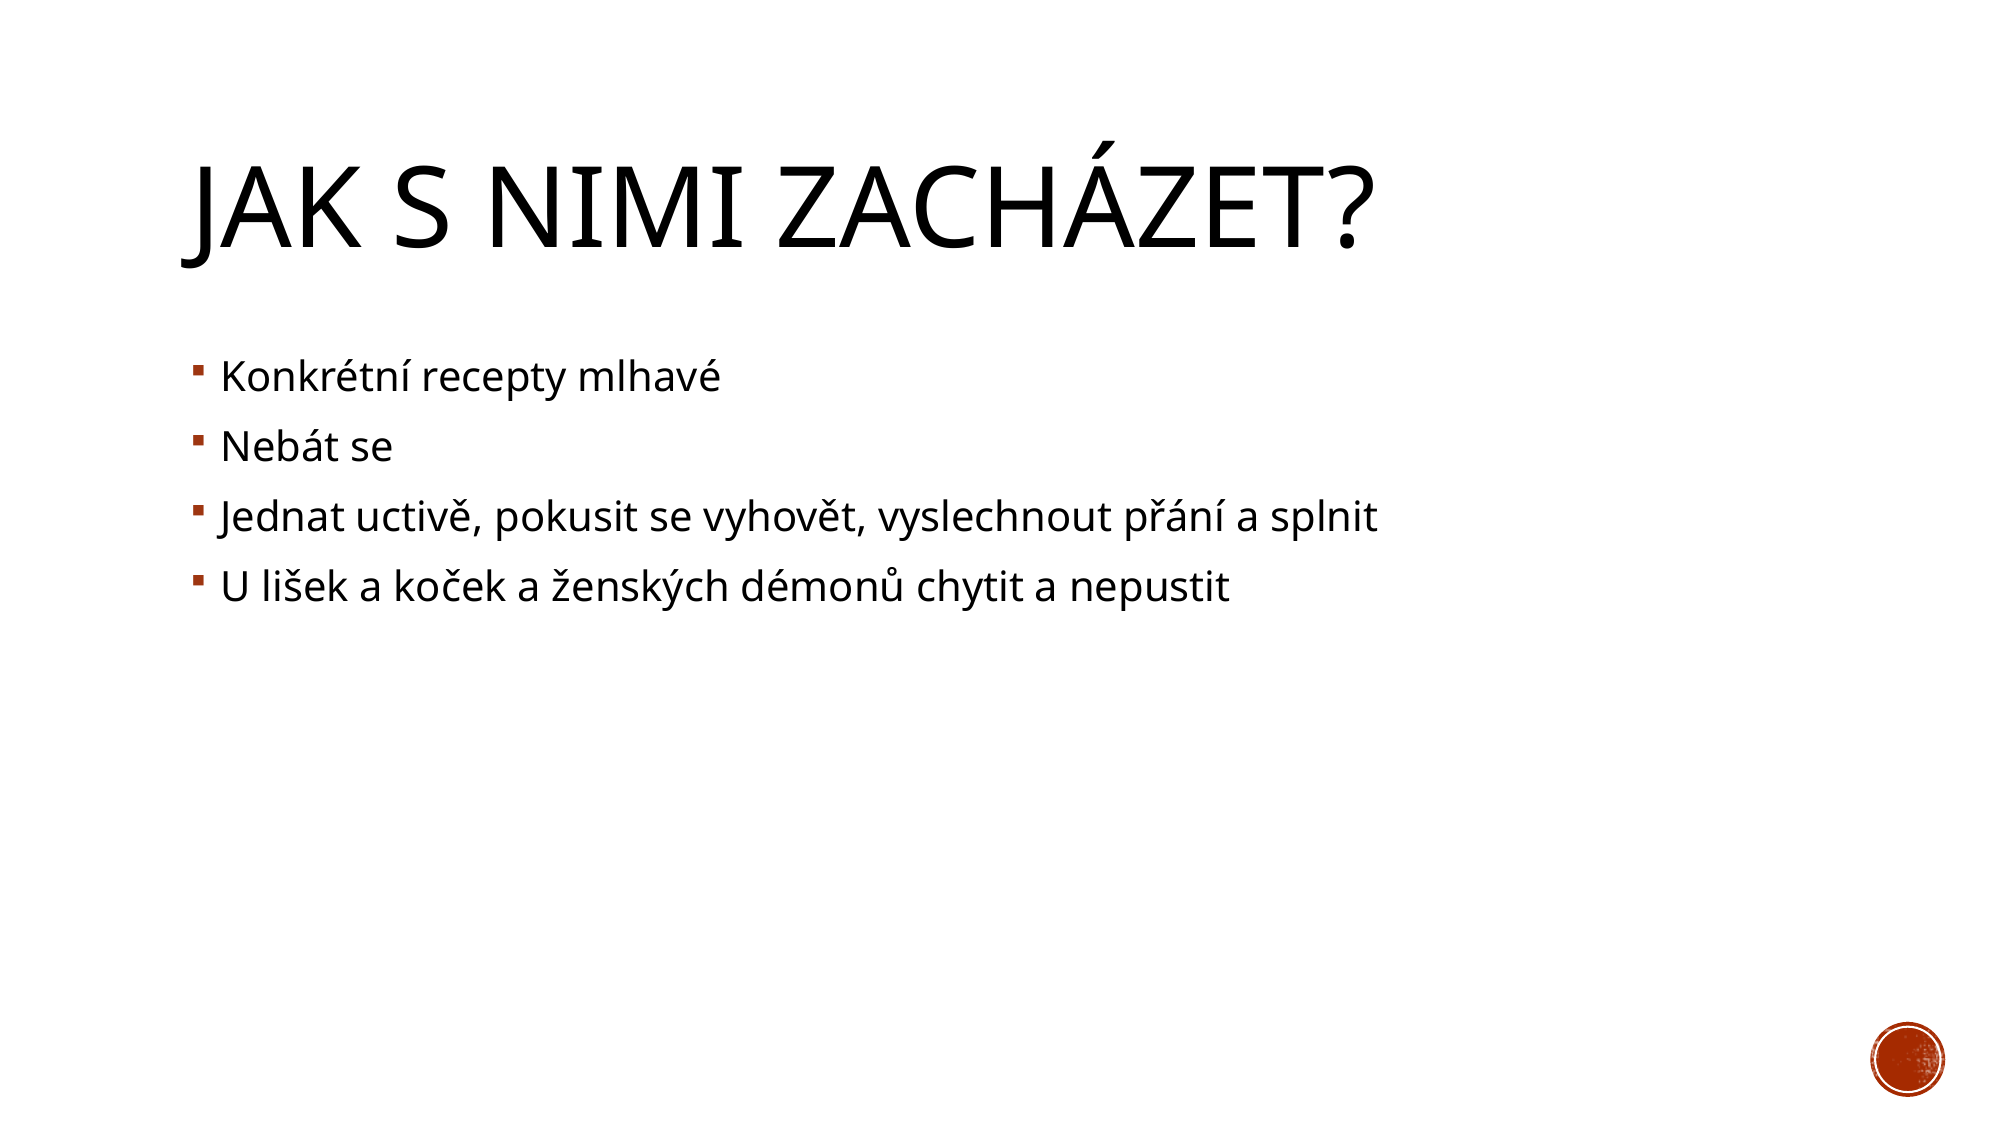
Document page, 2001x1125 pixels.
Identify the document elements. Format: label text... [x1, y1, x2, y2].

title Jak s nimi zacházet? [175, 79, 1826, 344]
list Konkrétní recepty mlhavé Nebát se Jednat uctivě, pokusit se vyhovět, vyslechnout přání a splnit U lišek a koček a ženských démonů chytit a nepustit [175, 348, 1826, 1013]
